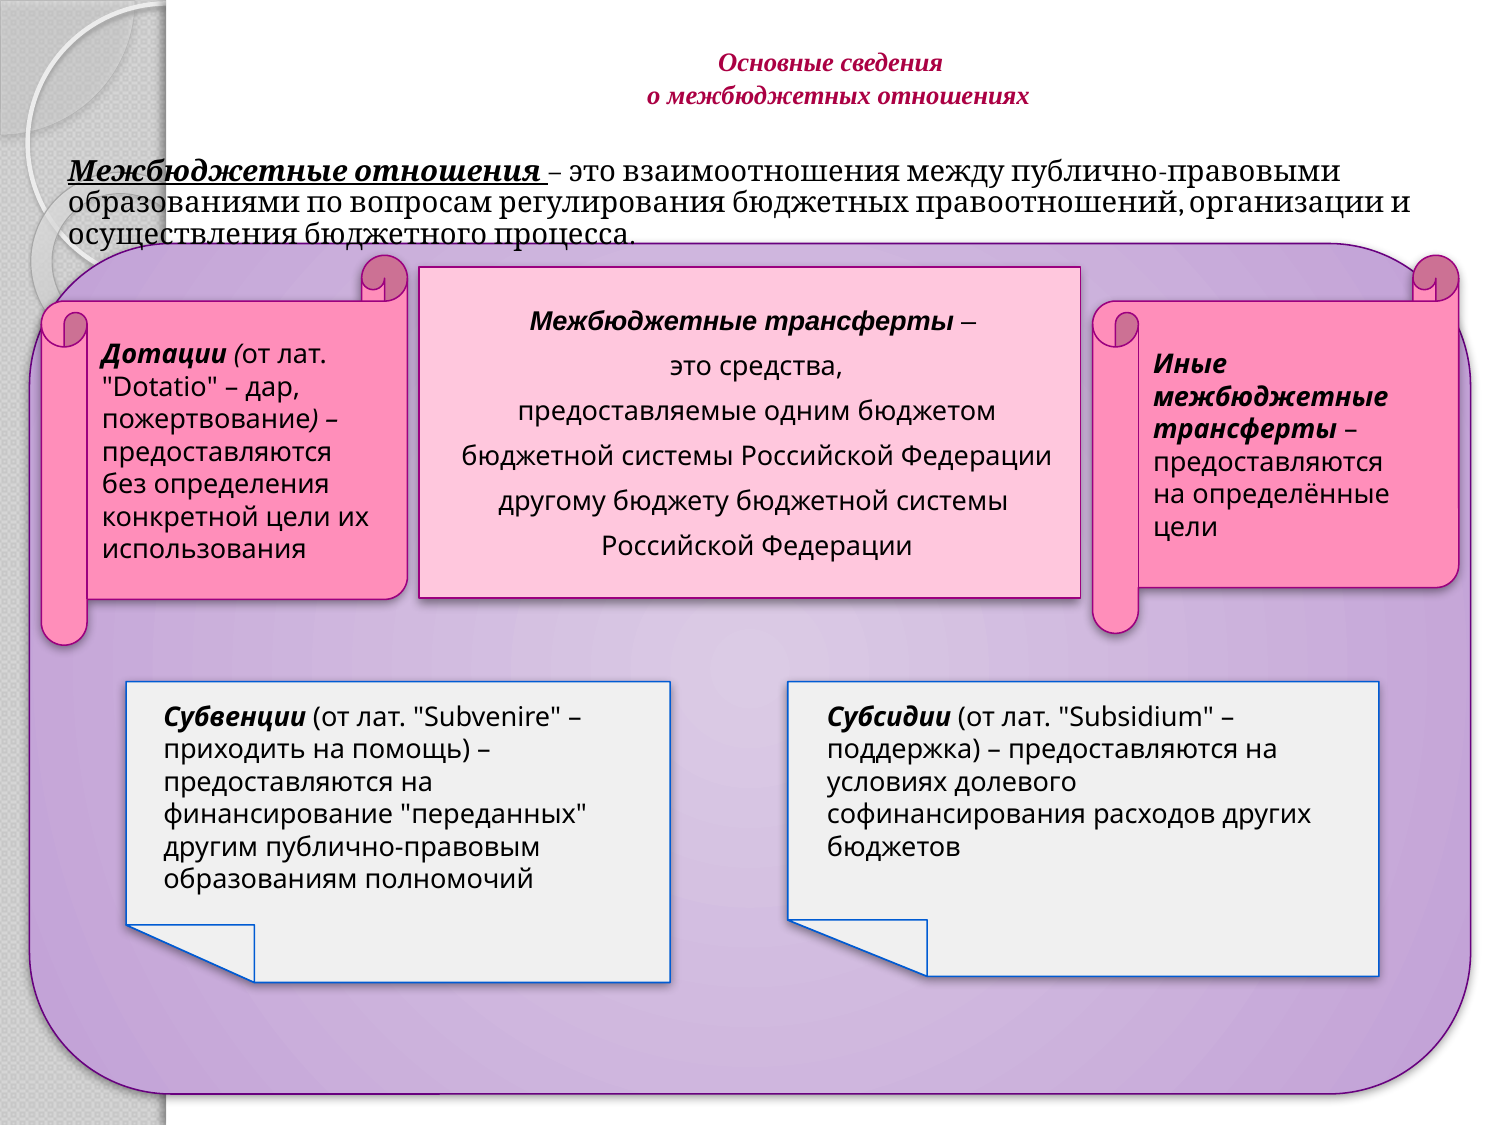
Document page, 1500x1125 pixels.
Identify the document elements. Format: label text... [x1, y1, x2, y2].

text_box Субсидии (от лат. "Subsidium" – поддержка) – предоставляются на условиях долевого софинансирования расходов других бюджетов [786, 680, 1380, 978]
text_box [28, 346, 1472, 1095]
text_box [58, 258, 364, 298]
text_box [402, 258, 1409, 312]
text_box Субвенции (от лат. "Subvenire" – приходить на помощь) – предоставляются на финансирование "переданных" другим публично-правовым образованиям полномочий [125, 680, 671, 984]
title Основные сведения о межбюджетных отношениях [76, 30, 1425, 148]
text_box Иные межбюджетные трансферты – предоставляются на определённые цели [1091, 254, 1460, 635]
text_box Межбюджетные отношения – это взаимоотношения между публично-правовыми образованиями по вопросам регулирования бюджетных правоотношений, организации и осуществления бюджетного процесса. [53, 148, 1447, 258]
text_box Дотации (от лат. "Dotatio" – дар, пожертвование) – предоставляются без определения конкретной цели их использования [40, 254, 409, 646]
list Межбюджетные трансферты – это средства, предоставляемые одним бюджетом бюджетной системы Российской Федерации другому бюджету бюджетной системы Российской Федерации [418, 266, 1081, 599]
